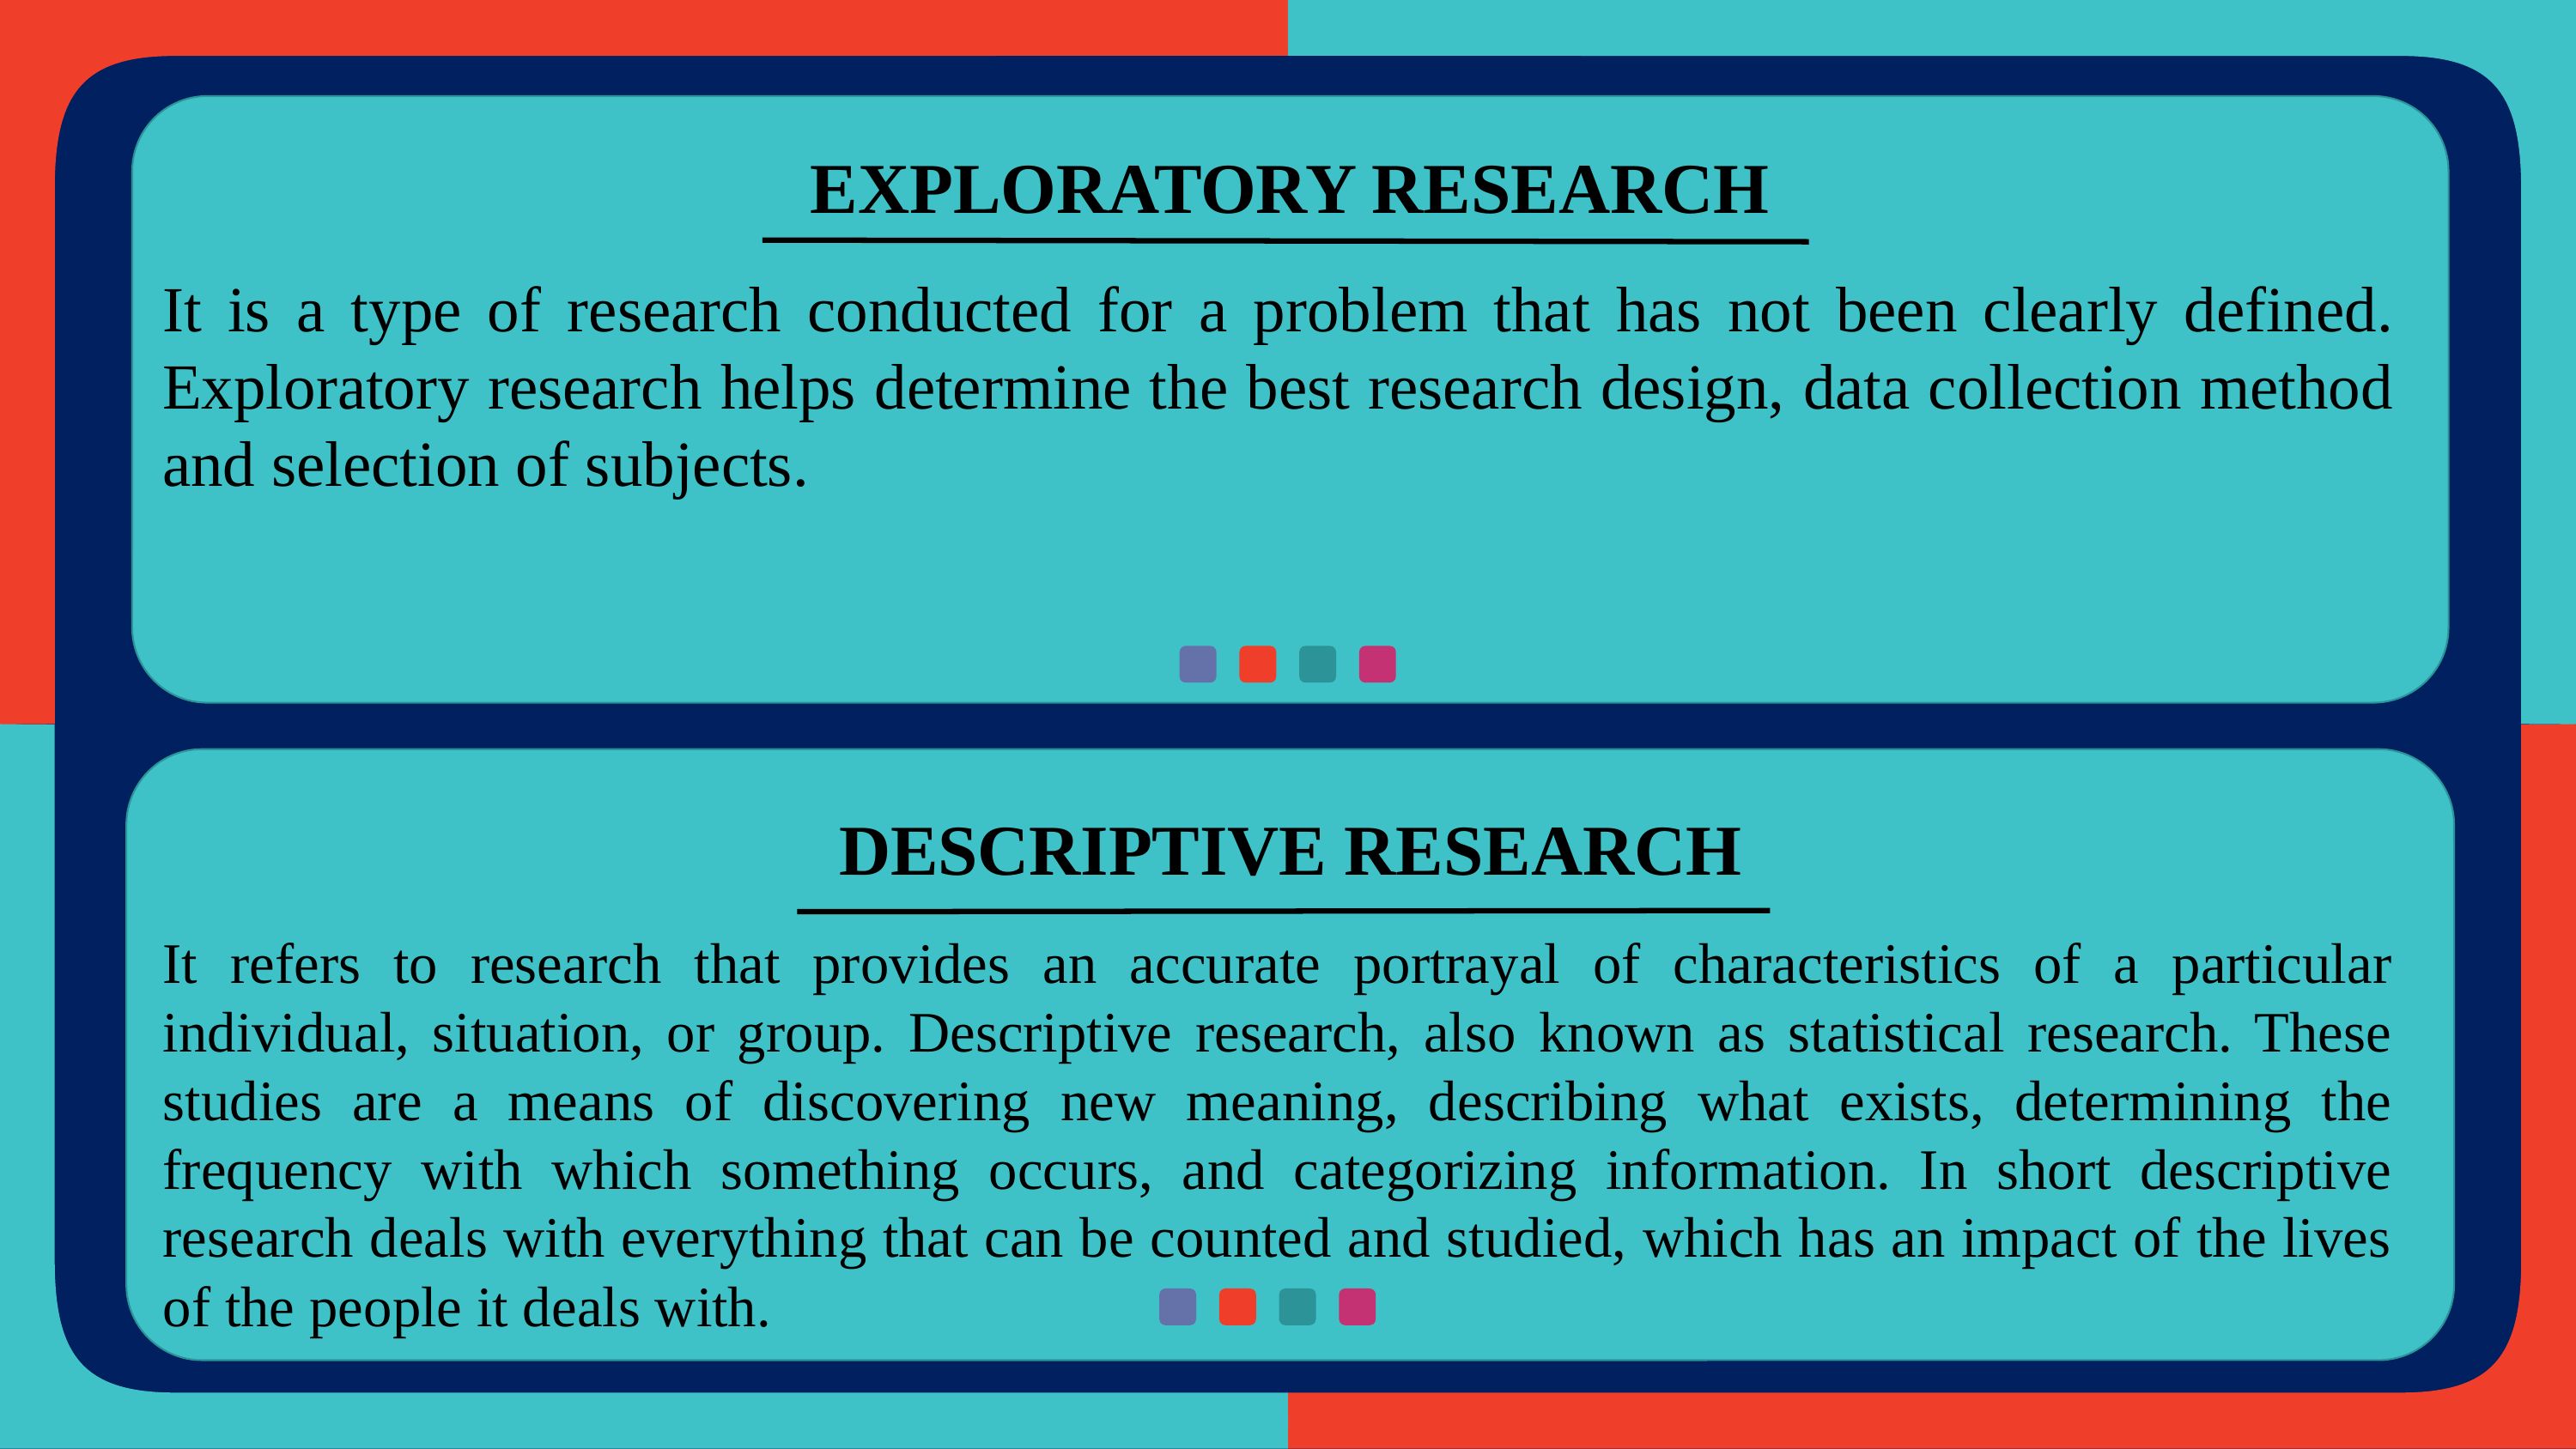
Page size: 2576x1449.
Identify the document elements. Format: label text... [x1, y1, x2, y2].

text_box [0, 0, 1288, 724]
text_box [125, 748, 2456, 1361]
text_box [1287, 0, 2576, 724]
text_box EXPLORATORY RESEARCH [160, 160, 2420, 234]
text_box [1298, 645, 1338, 684]
text_box DESCRIPTIVE RESEARCH [161, 822, 2421, 896]
text_box [1288, 724, 2576, 1449]
text_box [131, 94, 2450, 704]
text_box [0, 724, 1289, 1449]
text_box [1178, 645, 1218, 684]
text_box [1238, 645, 1278, 684]
text_box [1358, 645, 1397, 684]
text_box It refers to research that provides an accurate portrayal of characteristics of a particular individual, situation, or group. Descriptive research, also known as statistical research. These studies are a means of discovering new meaning, describing what exists, determining the frequency with which something occurs, and categorizing information. In short descriptive research deals with everything that can be counted and studied, which has an impact of the lives of the people it deals with. [149, 919, 2409, 1344]
text_box It is a type of research conducted for a problem that has not been clearly defined. Exploratory research helps determine the best research design, data collection method and selection of subjects. [149, 261, 2409, 506]
